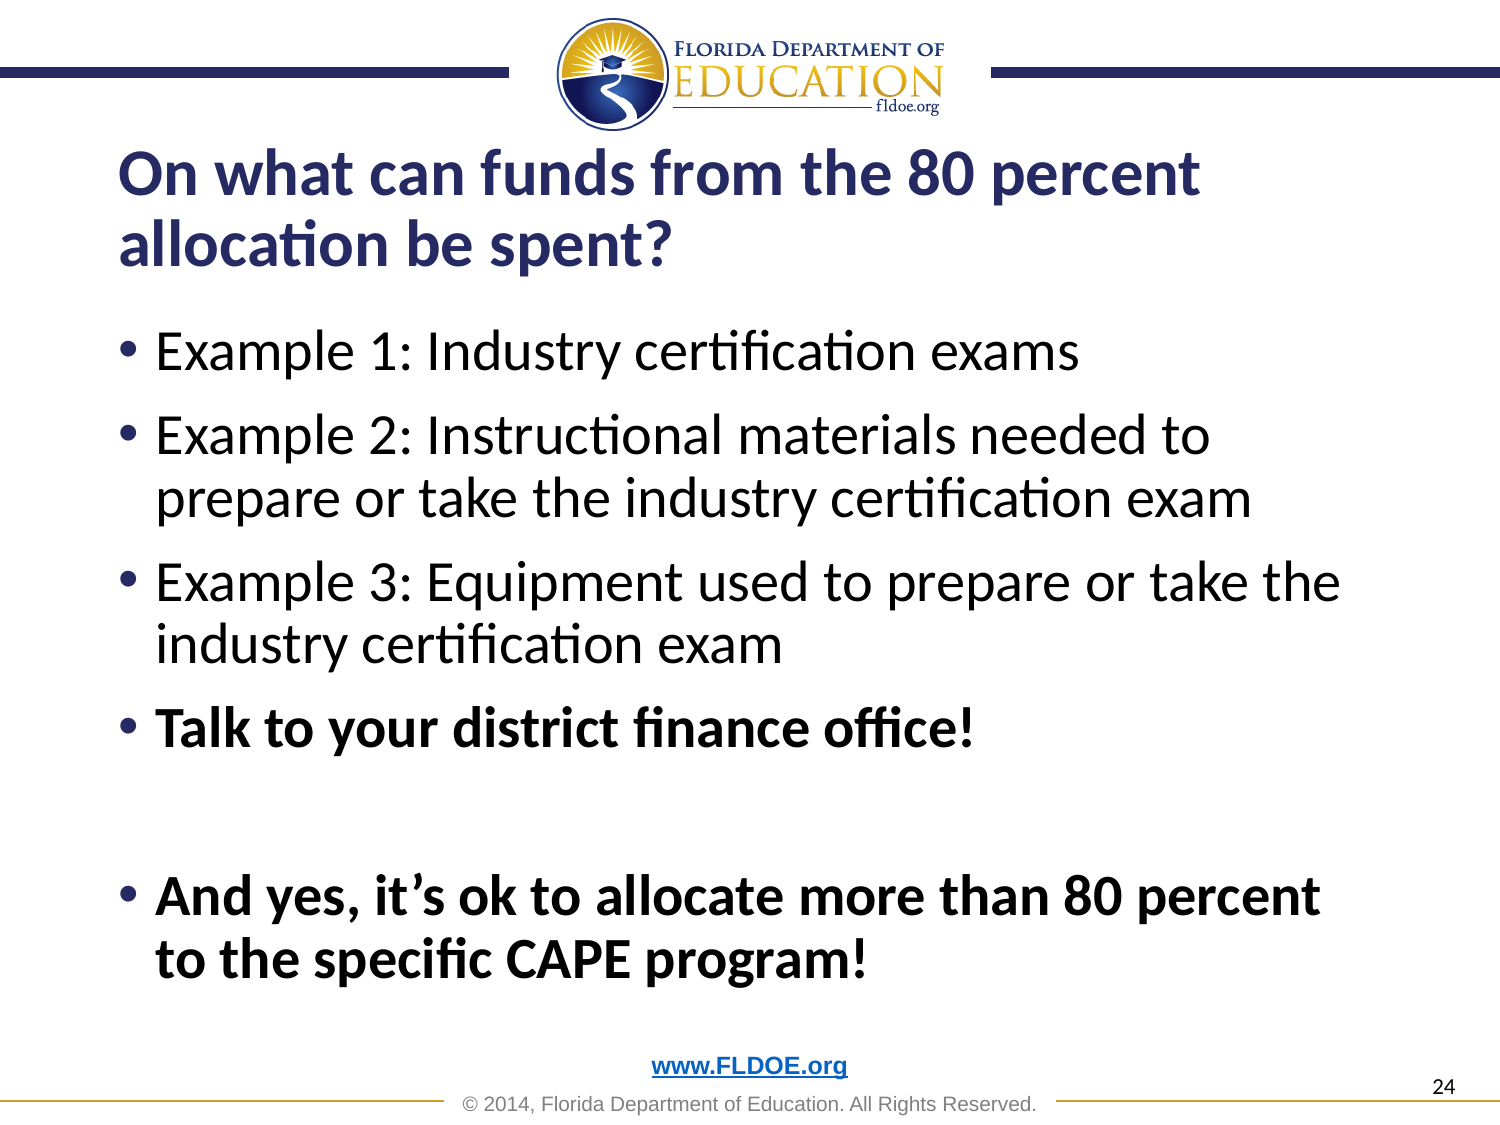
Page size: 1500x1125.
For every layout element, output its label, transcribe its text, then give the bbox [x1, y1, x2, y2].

list Example 1: Industry certification exams Example 2: Instructional materials needed to prepare or take the industry certification exam Example 3: Equipment used to prepare or take the industry certification exam Talk to your district finance office! And yes, it’s ok to allocate more than 80 percent to the specific CAPE program! [103, 312, 1397, 1028]
title On what can funds from the 80 percent allocation be spent? [103, 158, 1397, 289]
slide_number 24 [1120, 1055, 1471, 1116]
picture [538, 3, 962, 145]
